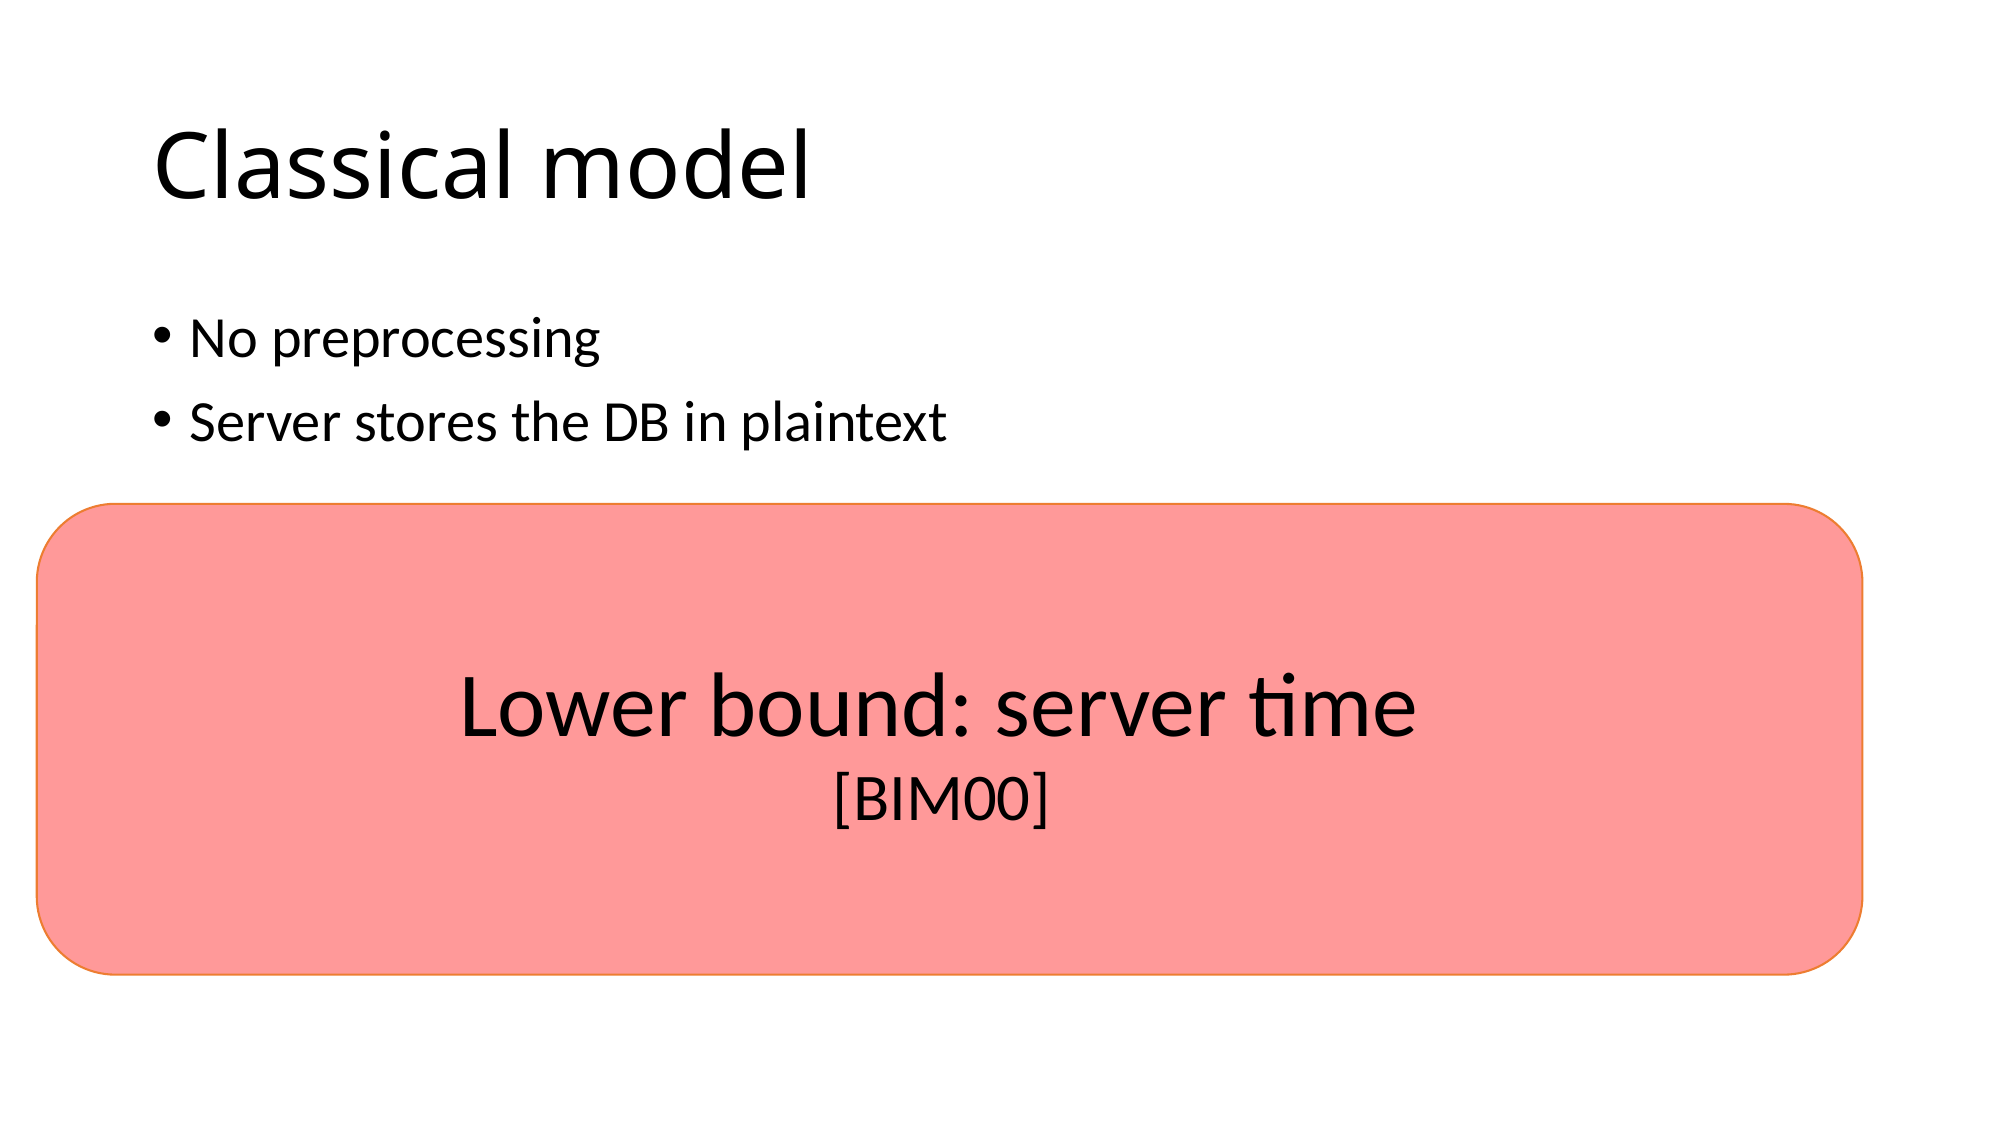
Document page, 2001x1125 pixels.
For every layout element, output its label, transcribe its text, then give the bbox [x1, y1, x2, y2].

title Classical model [137, 59, 1863, 278]
